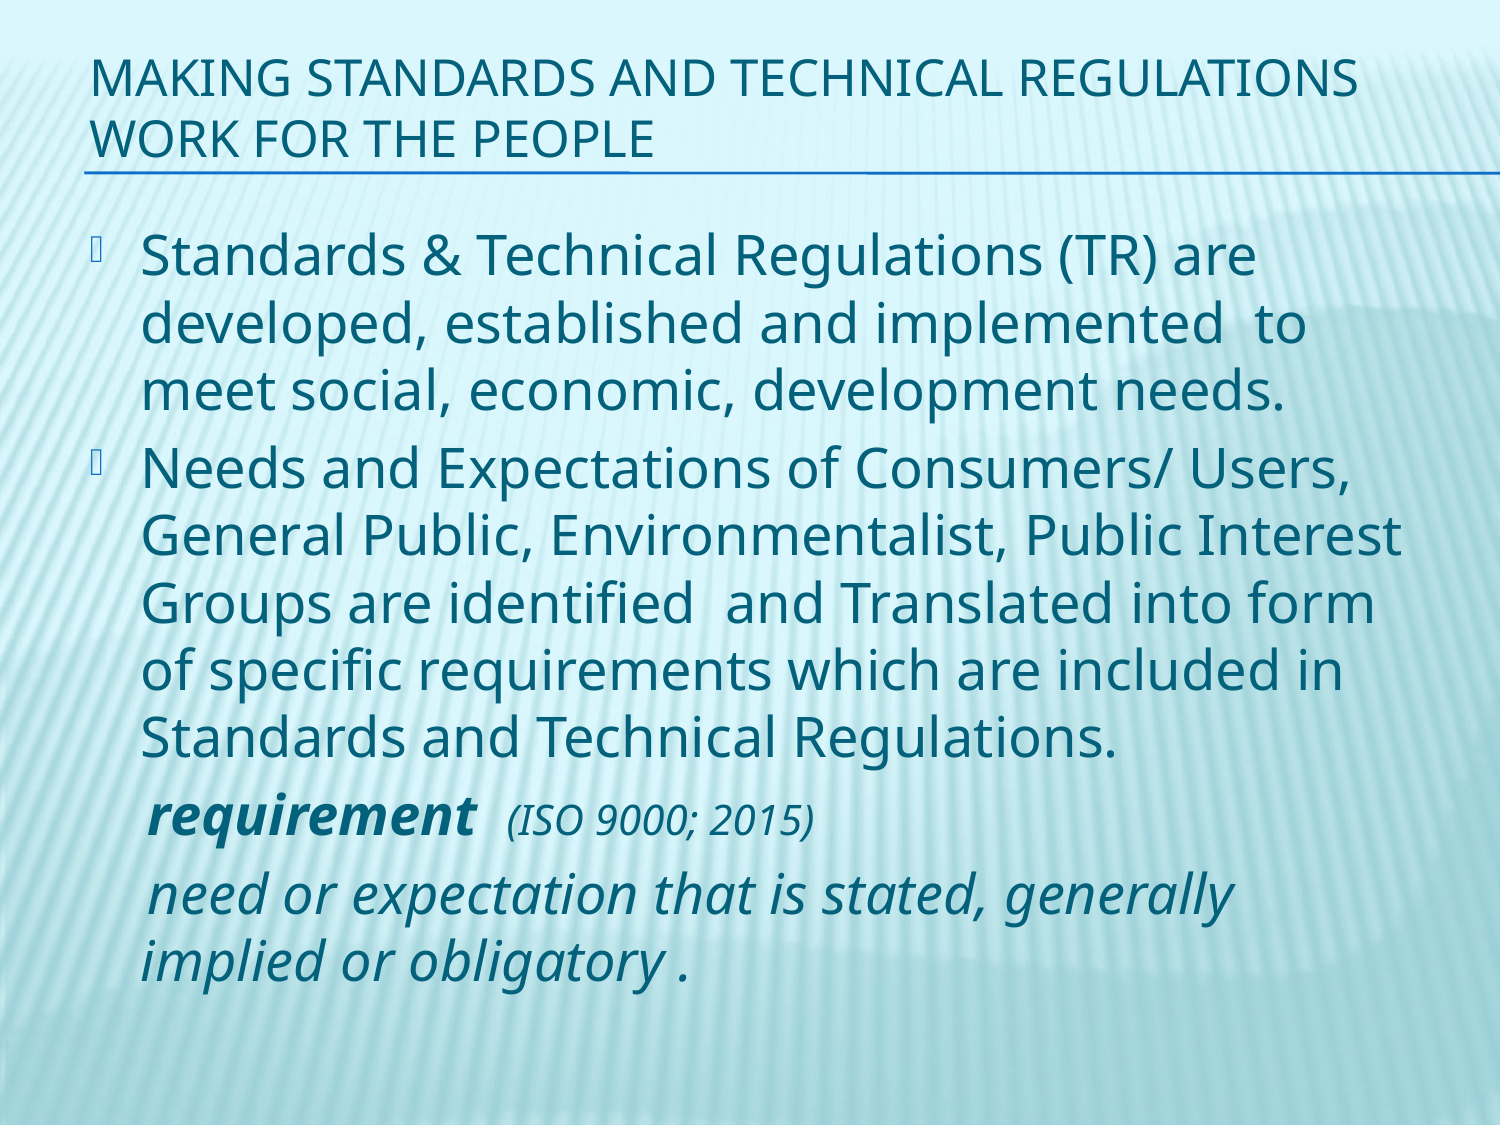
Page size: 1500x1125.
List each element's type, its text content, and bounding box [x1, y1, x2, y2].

title Making Standards and Technical Regulations work for the People [75, 37, 1500, 175]
list Standards & Technical Regulations (TR) are developed, established and implemented to meet social, economic, development needs. Needs and Expectations of Consumers/ Users, General Public, Environmentalist, Public Interest Groups are identified and Translated into form of specific requirements which are included in Standards and Technical Regulations. requirement (ISO 9000; 2015) need or expectation that is stated, generally implied or obligatory . [75, 212, 1425, 1050]
